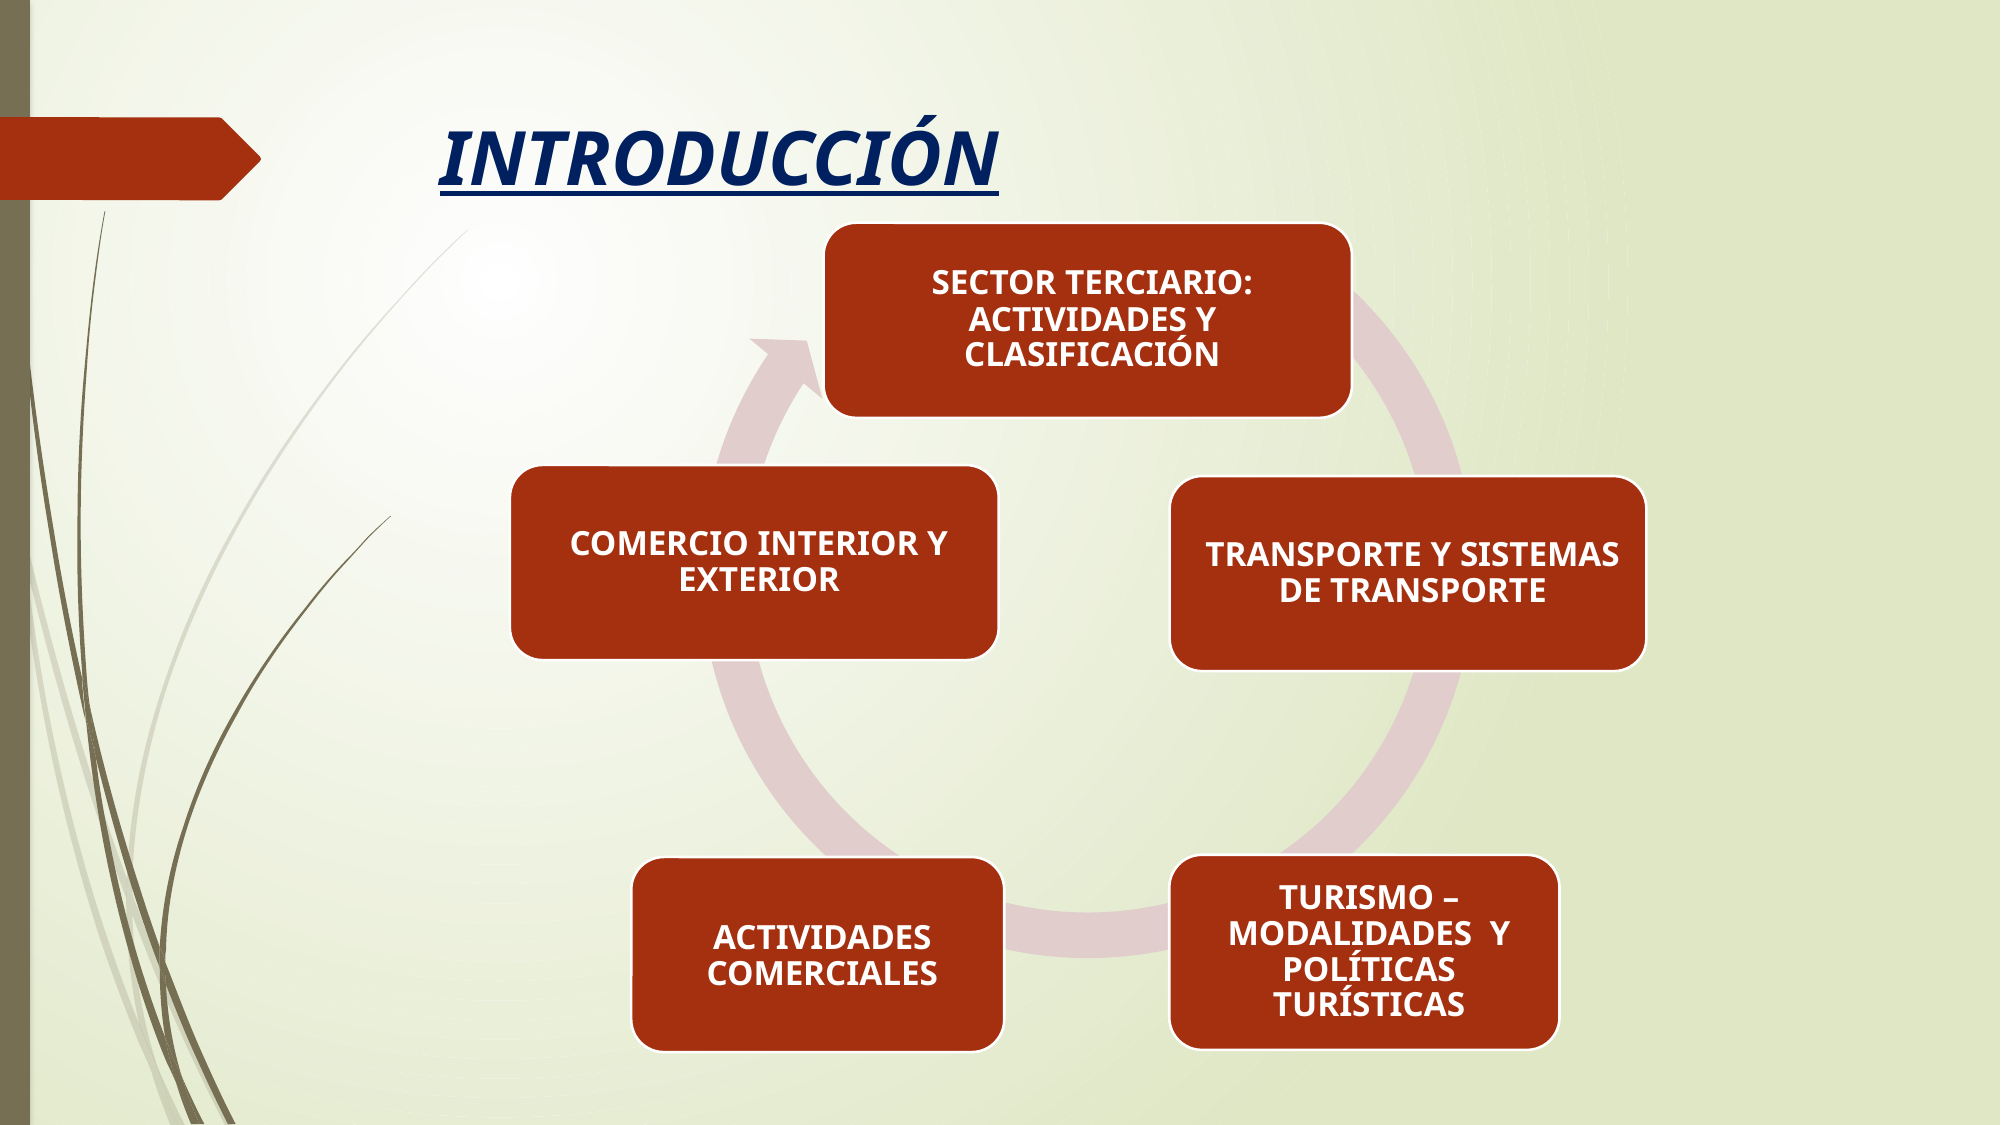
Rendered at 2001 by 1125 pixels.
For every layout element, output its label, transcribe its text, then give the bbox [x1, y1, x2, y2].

title INTRODUCCIÓN [425, 102, 1888, 222]
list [282, 222, 1888, 1053]
